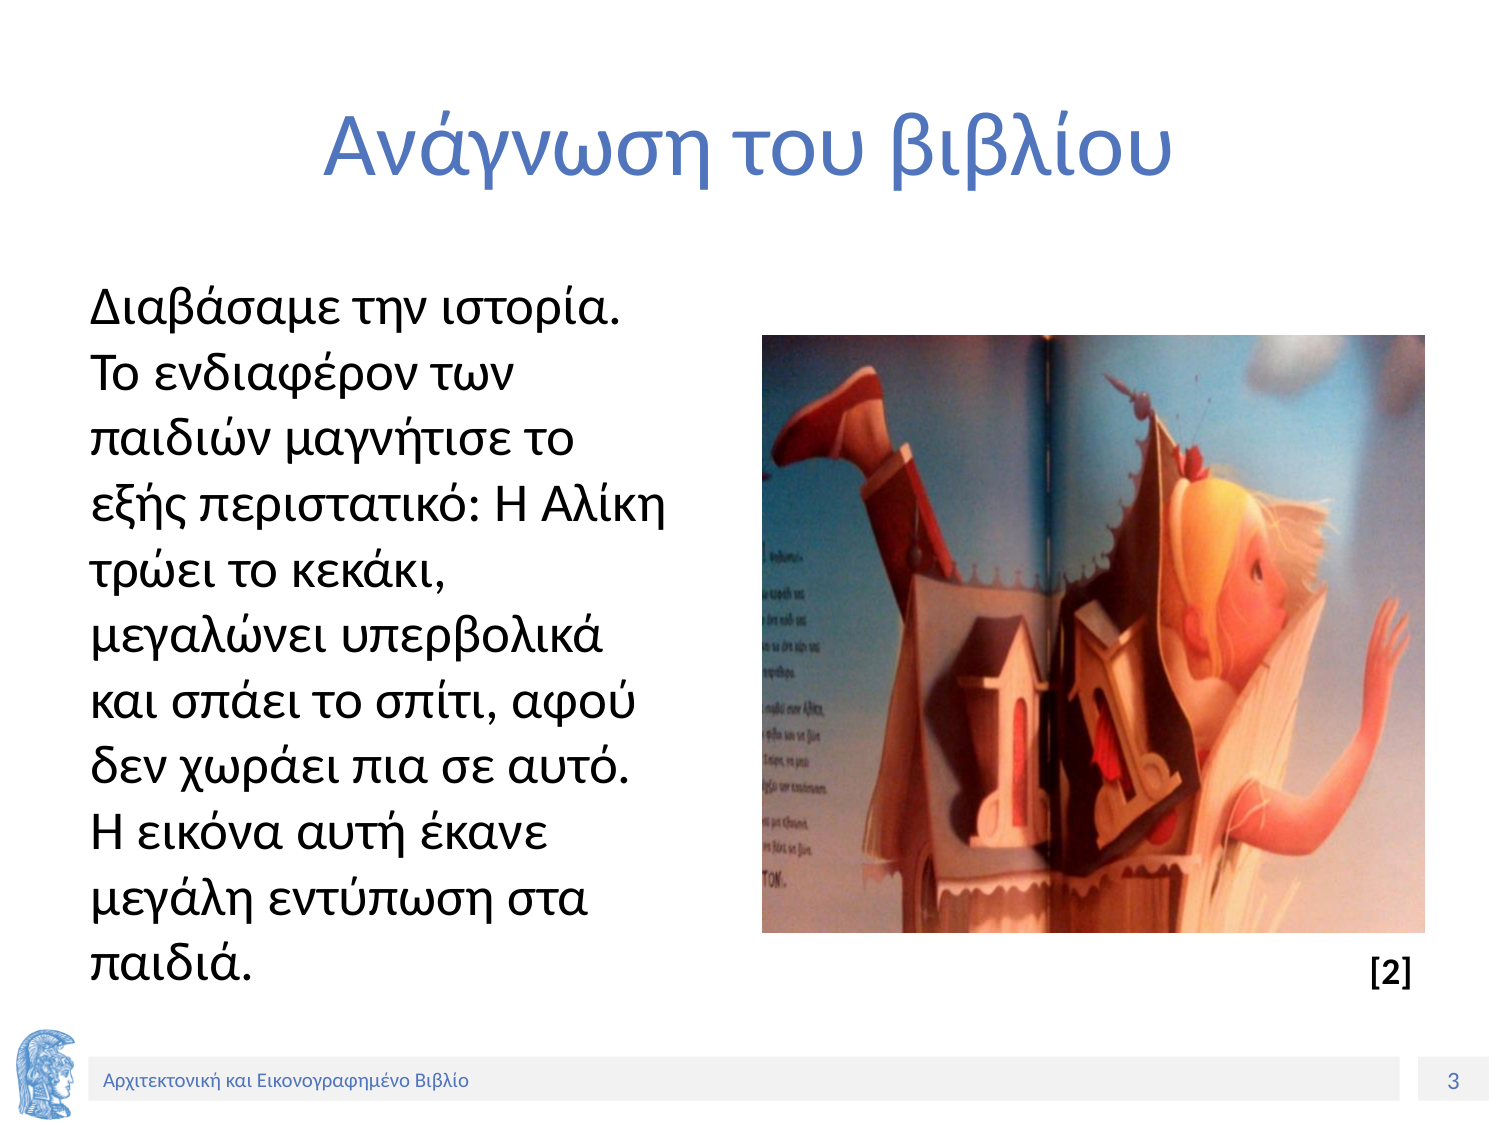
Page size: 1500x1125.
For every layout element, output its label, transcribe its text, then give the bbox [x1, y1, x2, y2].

text_box [2] [1354, 940, 1432, 1000]
picture [9, 1026, 81, 1120]
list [762, 334, 1426, 933]
list Διαβάσαμε την ιστορία. Το ενδιαφέρον των παιδιών μαγνήτισε το εξής περιστατικό: Η Αλίκη τρώει το κεκάκι, μεγαλώνει υπερβολικά και σπάει το σπίτι, αφού δεν χωράει πια σε αυτό. Η εικόνα αυτή έκανε μεγάλη εντύπωση στα παιδιά. [75, 262, 691, 1005]
title Ανάγνωση του βιβλίου [75, 45, 1425, 233]
